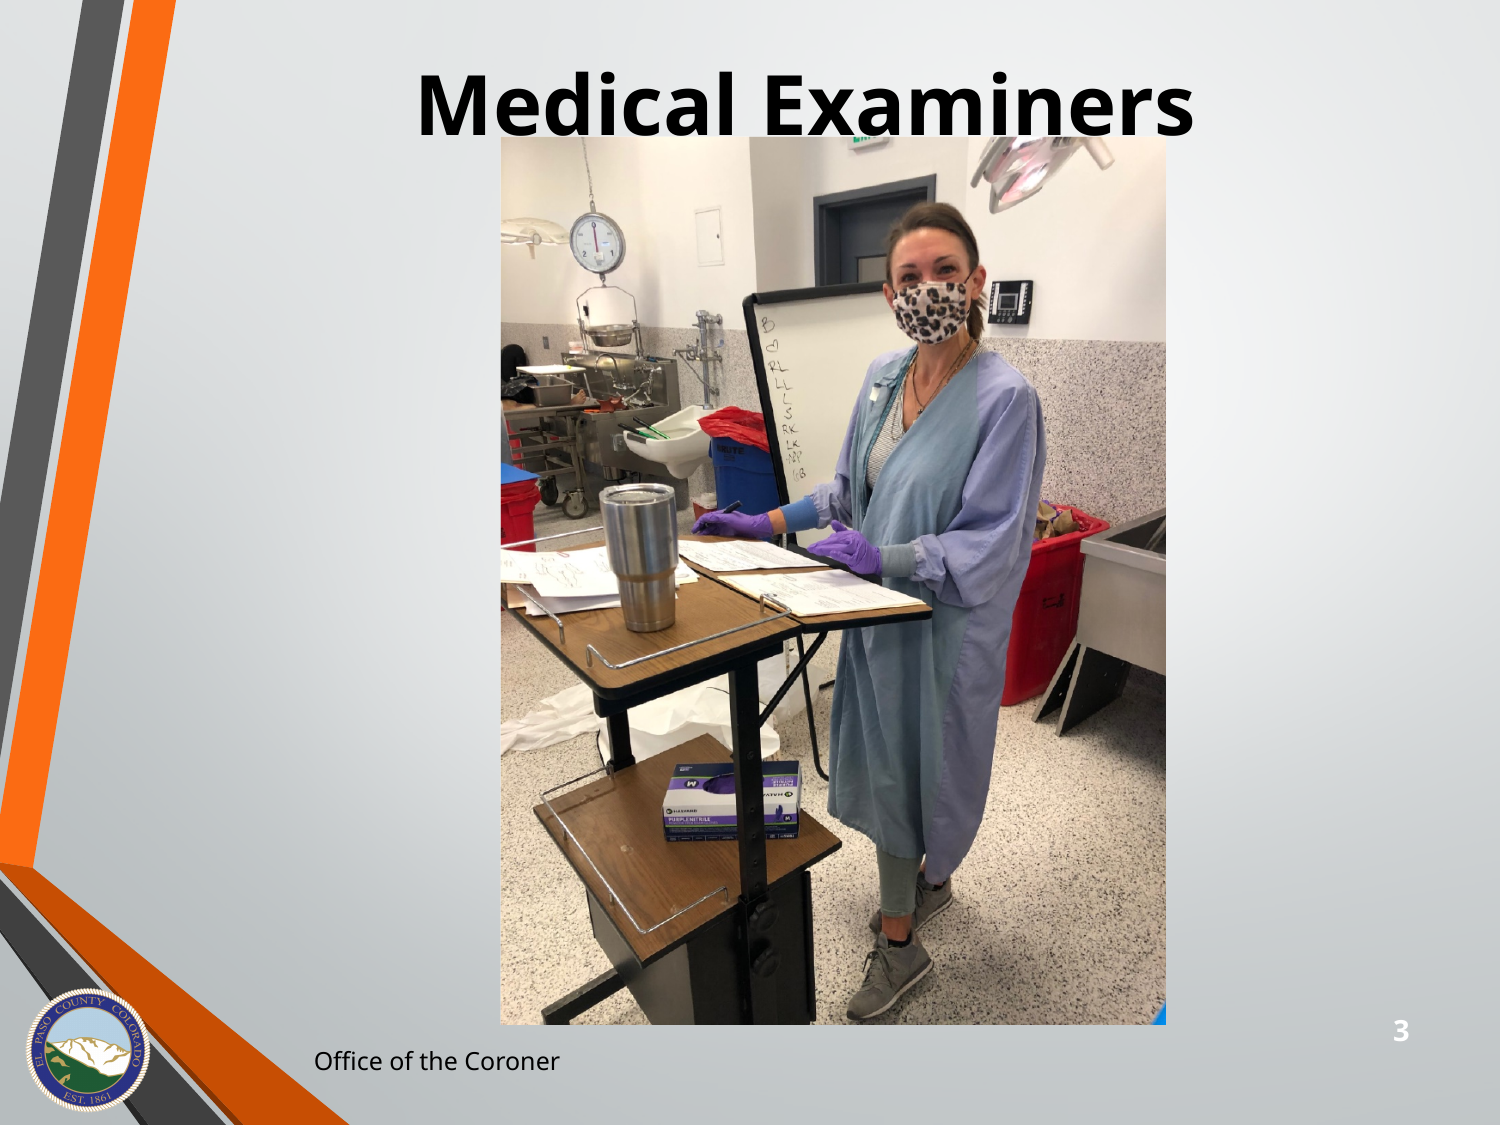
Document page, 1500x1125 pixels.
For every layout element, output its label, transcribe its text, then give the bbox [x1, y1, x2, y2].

picture [24, 987, 152, 1113]
title Medical Examiners [186, 0, 1425, 204]
text_box Office of the Coroner [299, 1038, 576, 1083]
picture [388, 138, 1277, 1024]
slide_number 3 [1354, 1001, 1425, 1062]
